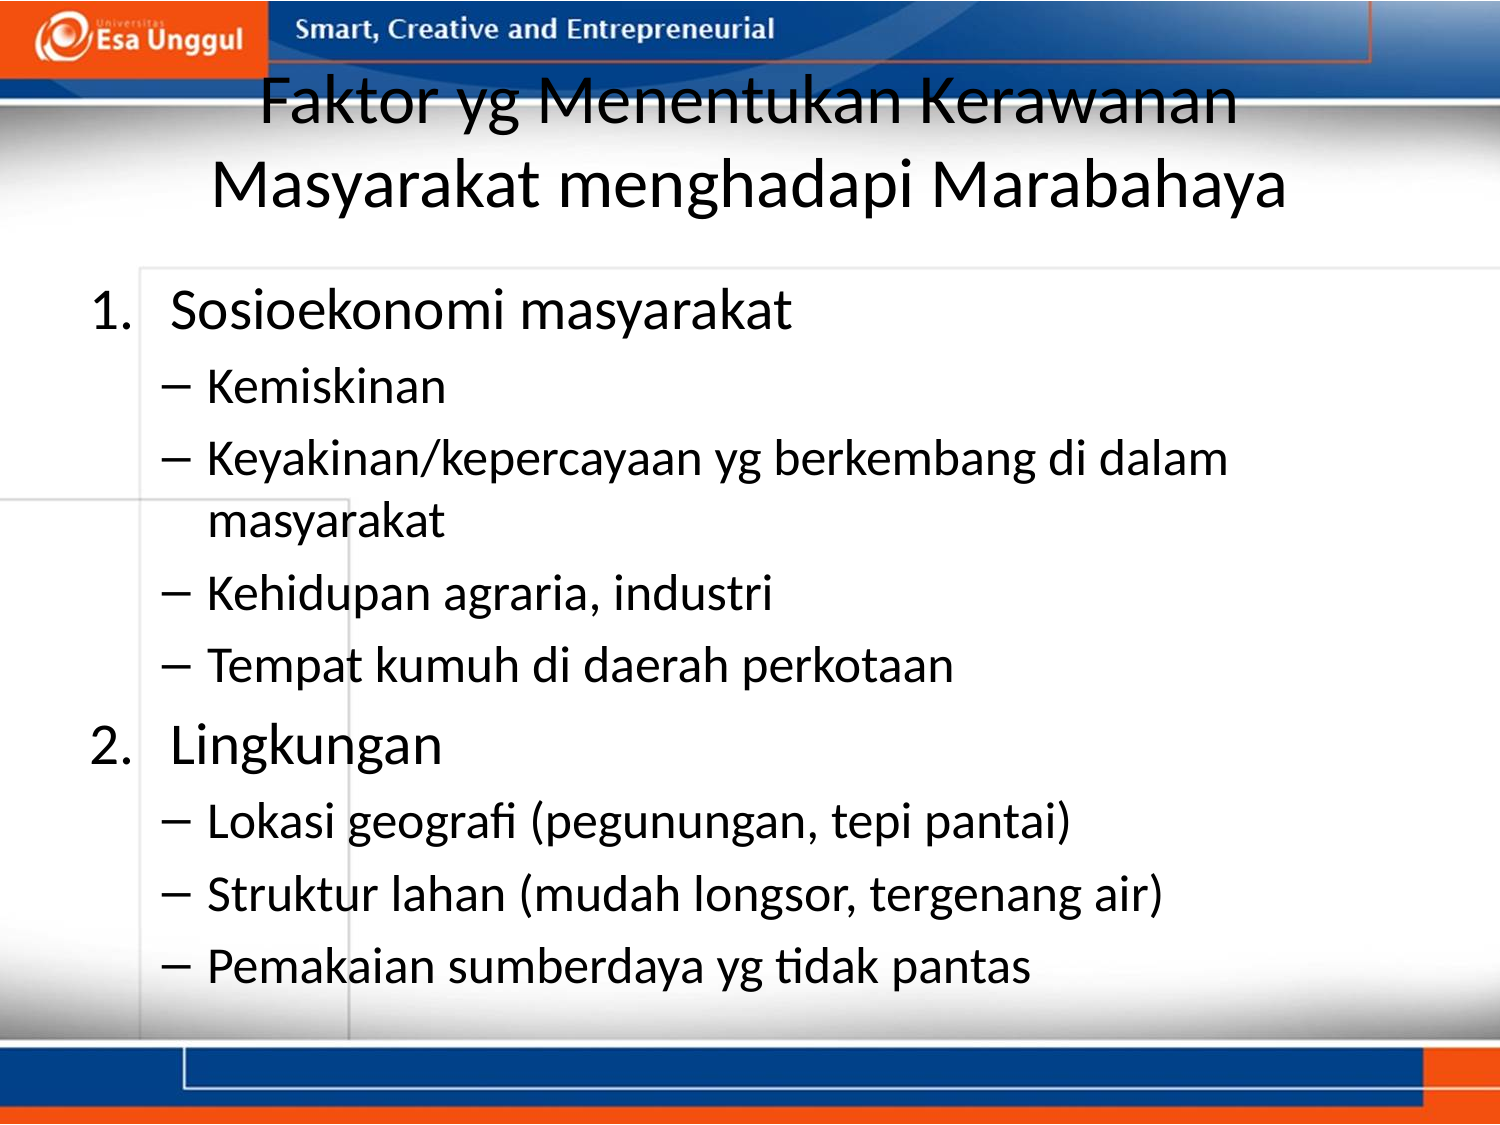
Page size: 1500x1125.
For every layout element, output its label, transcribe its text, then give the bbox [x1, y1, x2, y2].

title Faktor yg Menentukan Kerawanan Masyarakat menghadapi Marabahaya [75, 45, 1425, 233]
list Sosioekonomi masyarakat Kemiskinan Keyakinan/kepercayaan yg berkembang di dalam masyarakat Kehidupan agraria, industri Tempat kumuh di daerah perkotaan Lingkungan Lokasi geografi (pegunungan, tepi pantai) Struktur lahan (mudah longsor, tergenang air) Pemakaian sumberdaya yg tidak pantas [75, 262, 1425, 1005]
picture [0, 1, 1500, 1124]
